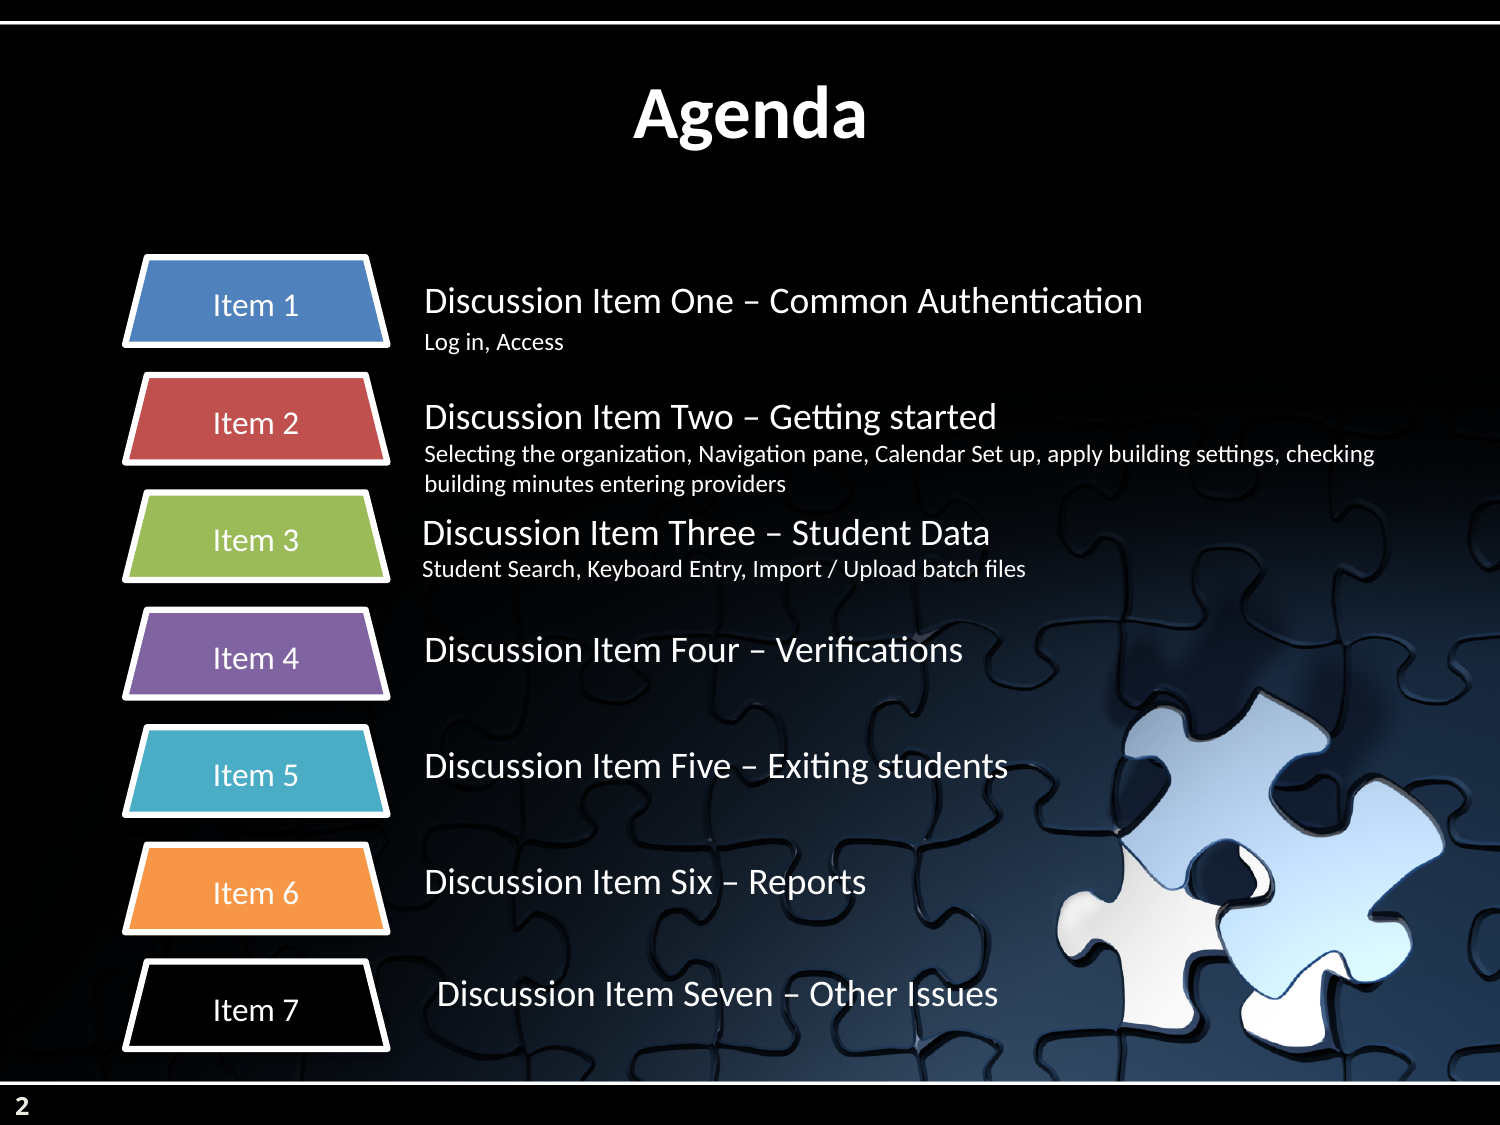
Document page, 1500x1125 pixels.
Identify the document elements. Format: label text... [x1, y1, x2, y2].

text_box Item 1 [121, 254, 391, 348]
list Discussion Item Two – Getting started Selecting the organization, Navigation pane, Calendar Set up, apply building settings, checking building minutes entering providers [399, 384, 1438, 499]
text_box Item 7 [121, 958, 391, 1053]
list Discussion Item Seven – Other Issues [412, 961, 1451, 1100]
list Discussion Item Five – Exiting students [399, 733, 1438, 849]
title Agenda [76, 56, 1427, 162]
picture [0, 0, 1500, 1125]
list Discussion Item Six – Reports [399, 849, 1438, 988]
list Discussion Item Three – Student Data Student Search, Keyboard Entry, Import / Upload batch files [397, 499, 1486, 638]
text_box Item 4 [121, 606, 391, 701]
list Discussion Item One – Common Authentication Log in, Access [399, 267, 1438, 384]
text_box Item 6 [121, 841, 391, 936]
slide_number 2 [0, 1082, 350, 1125]
text_box Item 5 [121, 724, 391, 818]
text_box Item 3 [121, 489, 391, 584]
text_box Item 2 [121, 371, 391, 466]
list Discussion Item Four – Verifications [399, 638, 1438, 733]
